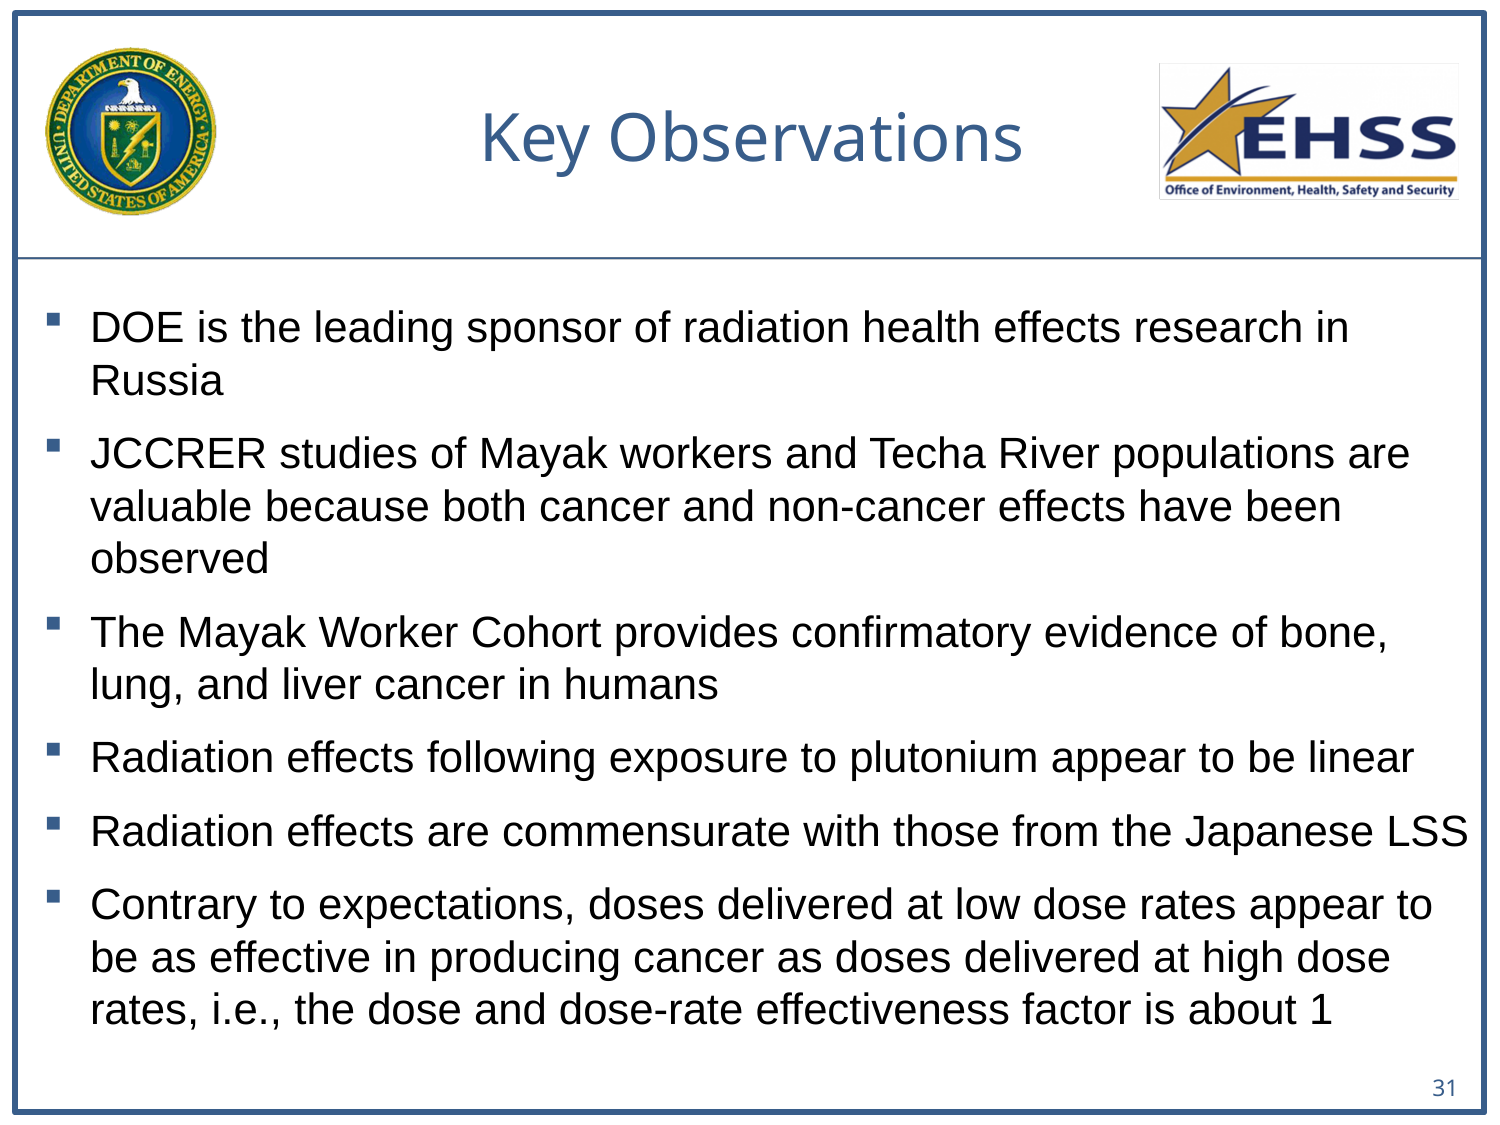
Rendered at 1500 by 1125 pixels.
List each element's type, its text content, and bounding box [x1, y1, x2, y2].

title Key Observations [16, 49, 1488, 220]
list DOE is the leading sponsor of radiation health effects research in Russia JCCRER studies of Mayak workers and Techa River populations are valuable because both cancer and non-cancer effects have been observed The Mayak Worker Cohort provides confirmatory evidence of bone, lung, and liver cancer in humans Radiation effects following exposure to plutonium appear to be linear Radiation effects are commensurate with those from the Japanese LSS Contrary to expectations, doses delivered at low dose rates appear to be as effective in producing cancer as doses delivered at high dose rates, i.e., the dose and dose-rate effectiveness factor is about 1 [27, 291, 1488, 1055]
picture [12, 10, 1487, 1115]
slide_number 31 [1123, 1066, 1474, 1101]
